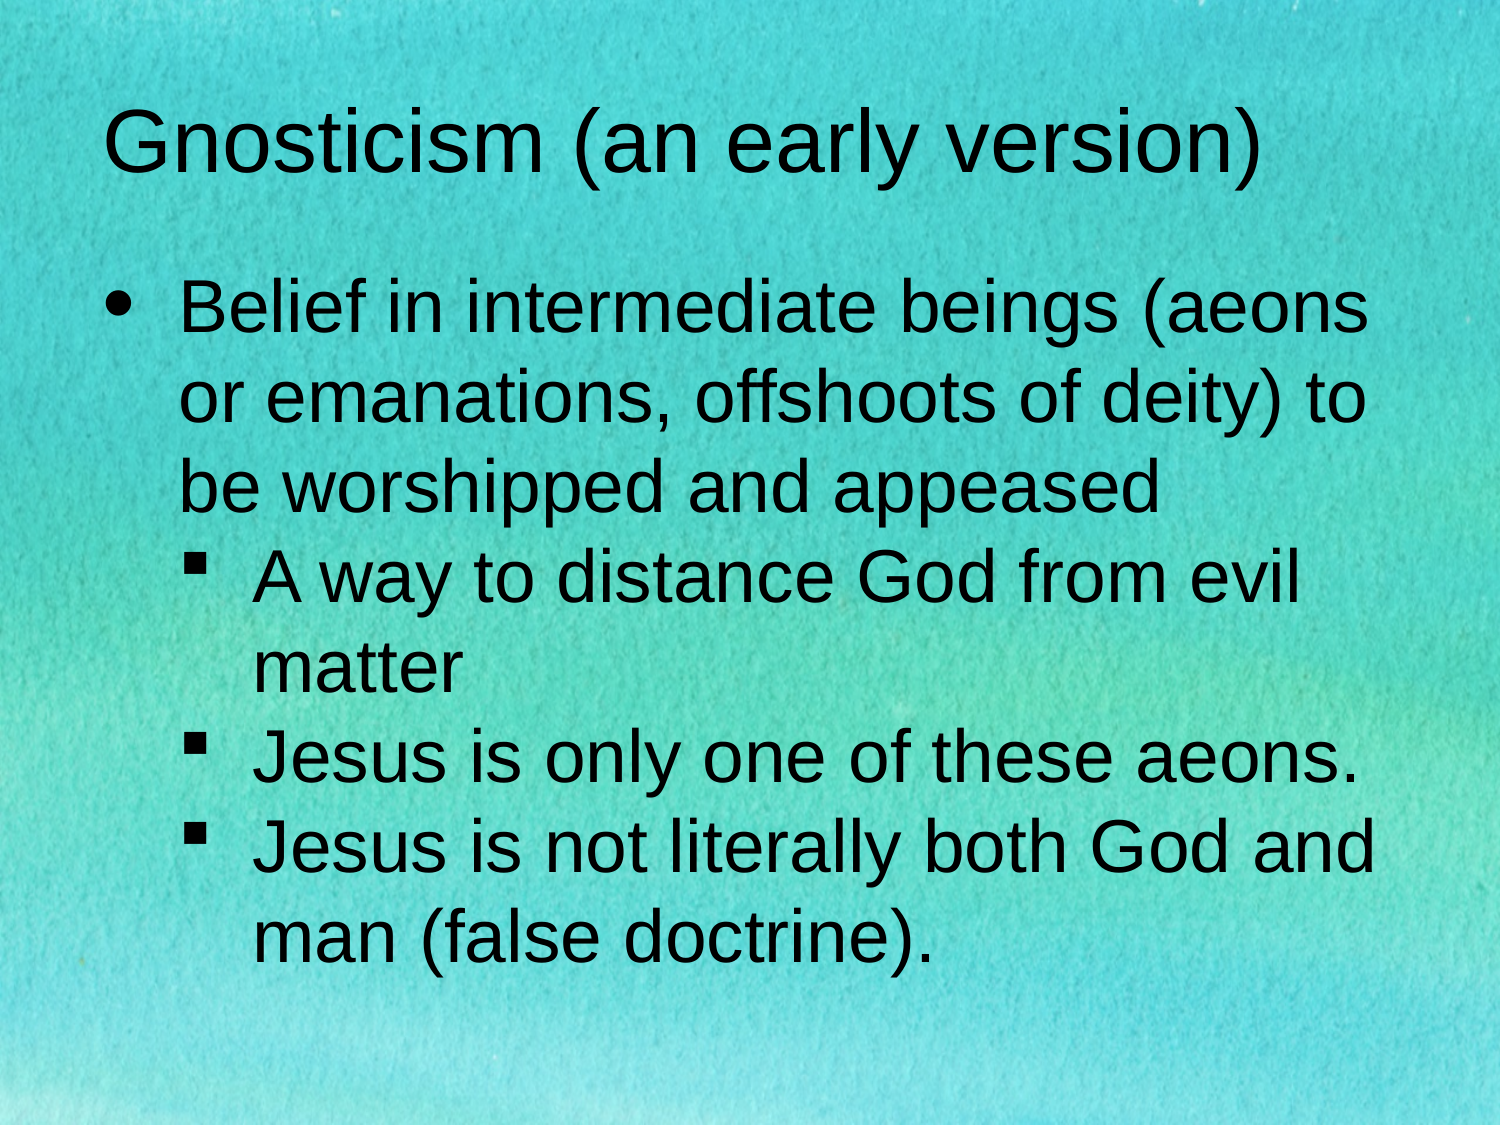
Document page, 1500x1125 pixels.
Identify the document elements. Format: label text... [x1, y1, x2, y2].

picture [0, 0, 1500, 1125]
list Belief in intermediate beings (aeons or emanations, offshoots of deity) to be worshipped and appeased A way to distance God from evil matter Jesus is only one of these aeons. Jesus is not literally both God and man (false doctrine). [87, 249, 1426, 1050]
title Gnosticism (an early version) [87, 87, 1426, 200]
